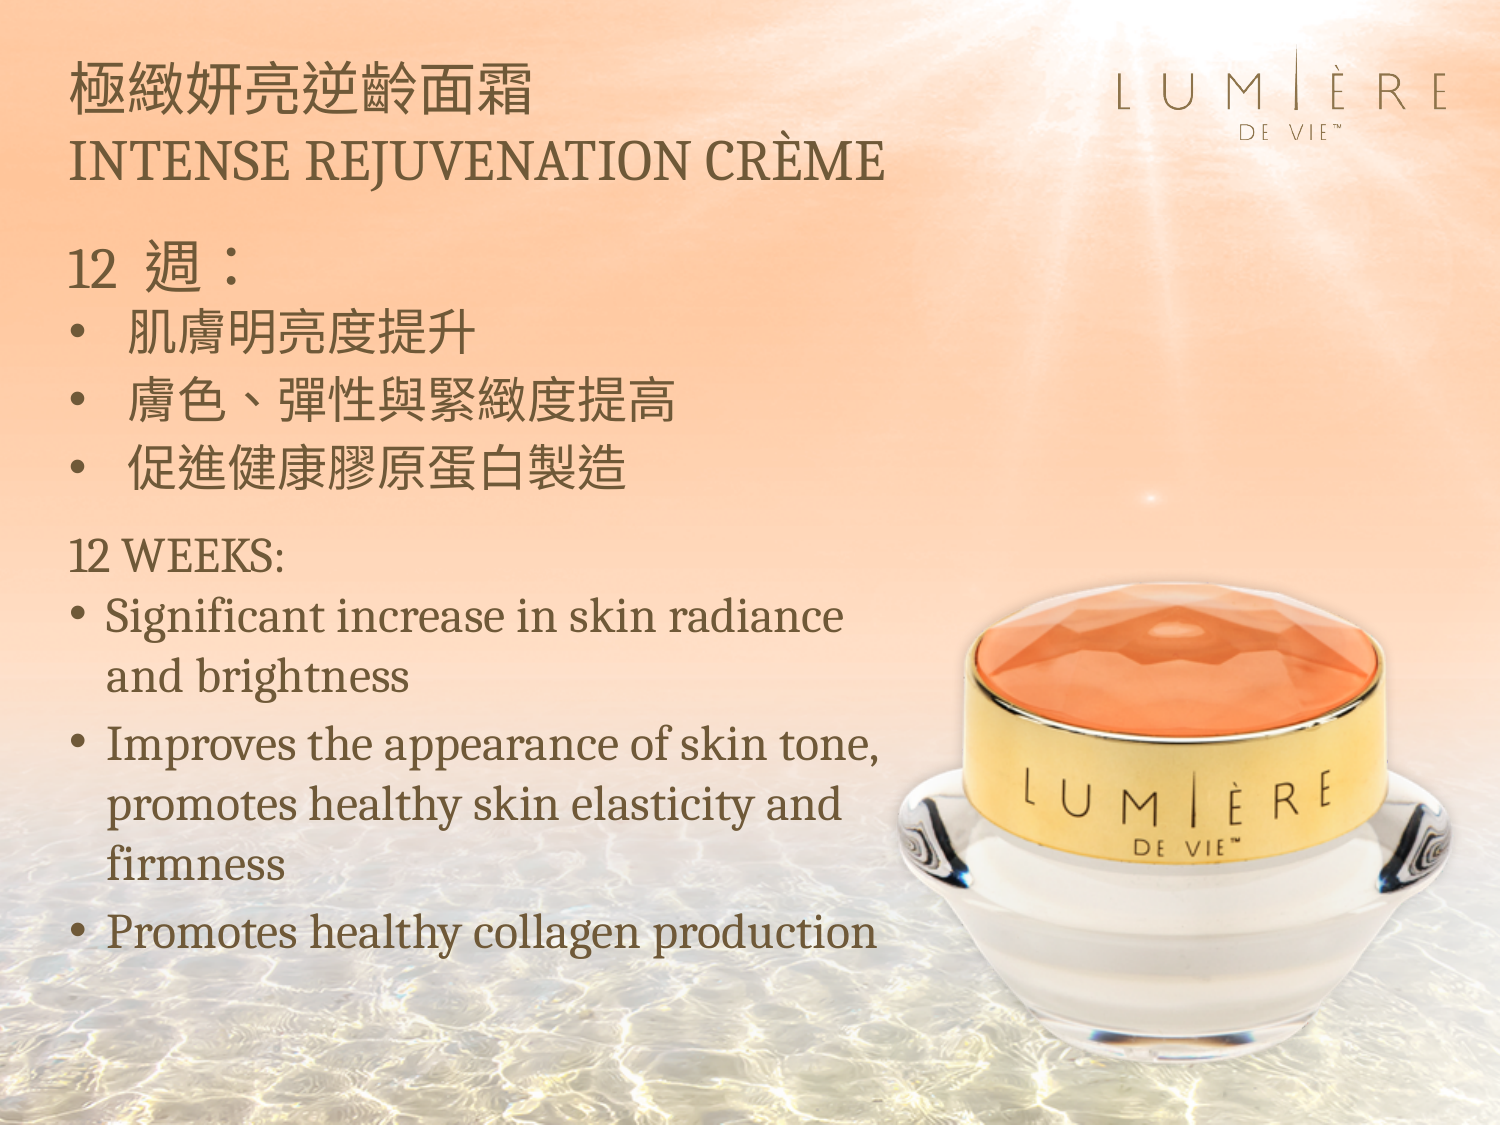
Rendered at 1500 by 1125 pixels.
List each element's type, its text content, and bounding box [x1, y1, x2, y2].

text_box 12 weeks: Significant increase in skin radiance and brightness Improves the appearance of skin tone, promotes healthy skin elasticity and firmness Promotes healthy collagen production [54, 514, 812, 1035]
picture [0, 0, 1500, 1125]
text_box 12 週： 肌膚明亮度提升 膚色、彈性與緊緻度提高 促進健康膠原蛋白製造 [54, 222, 818, 514]
text_box 極緻妍亮逆齡面霜 INTENSE REJUVENATION CRÈME [54, 44, 1119, 194]
